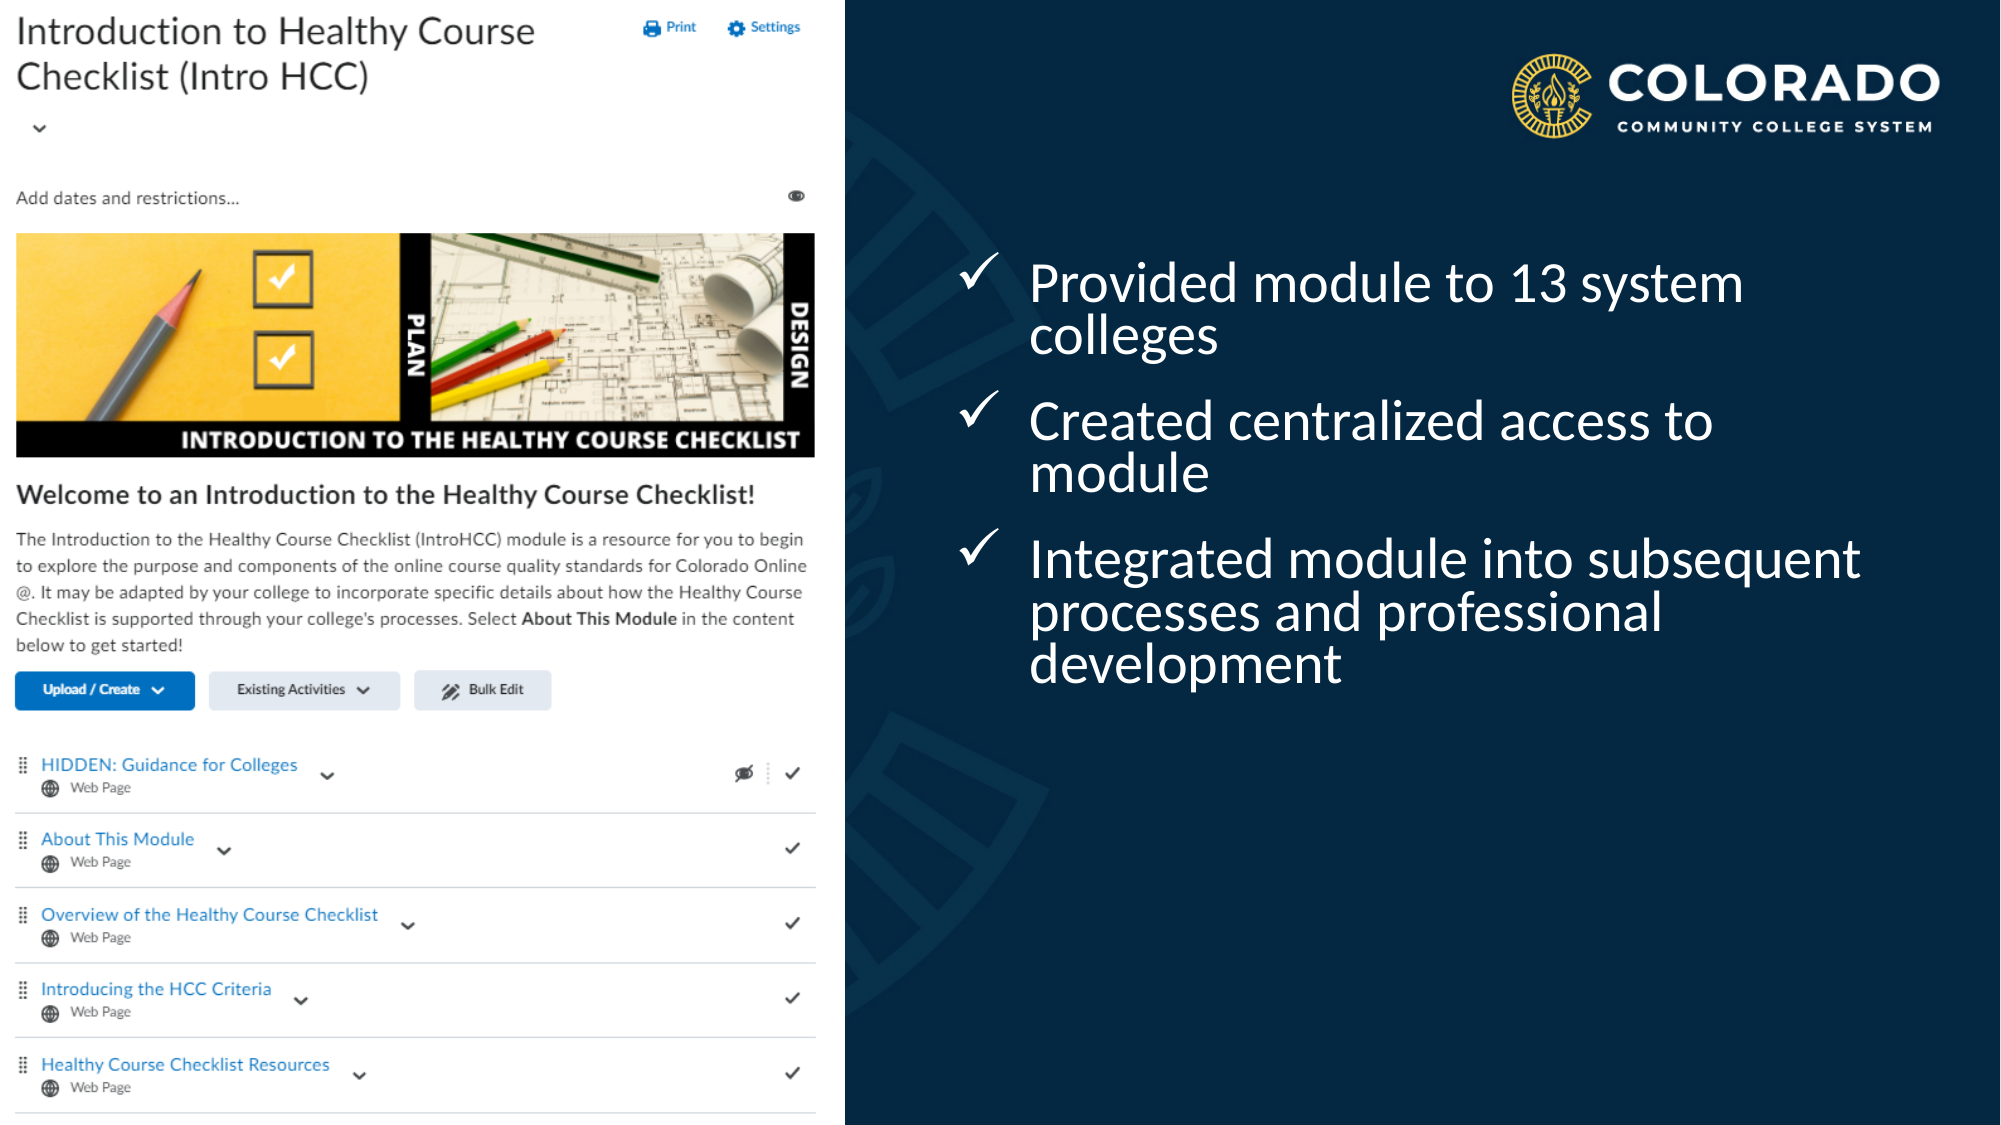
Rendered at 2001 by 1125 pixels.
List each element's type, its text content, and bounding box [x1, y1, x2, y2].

text_box Provided module to 13 system colleges Created centralized access to module Integrated module into subsequent processes and professional development [902, 252, 1910, 1014]
picture [0, 0, 2001, 1125]
